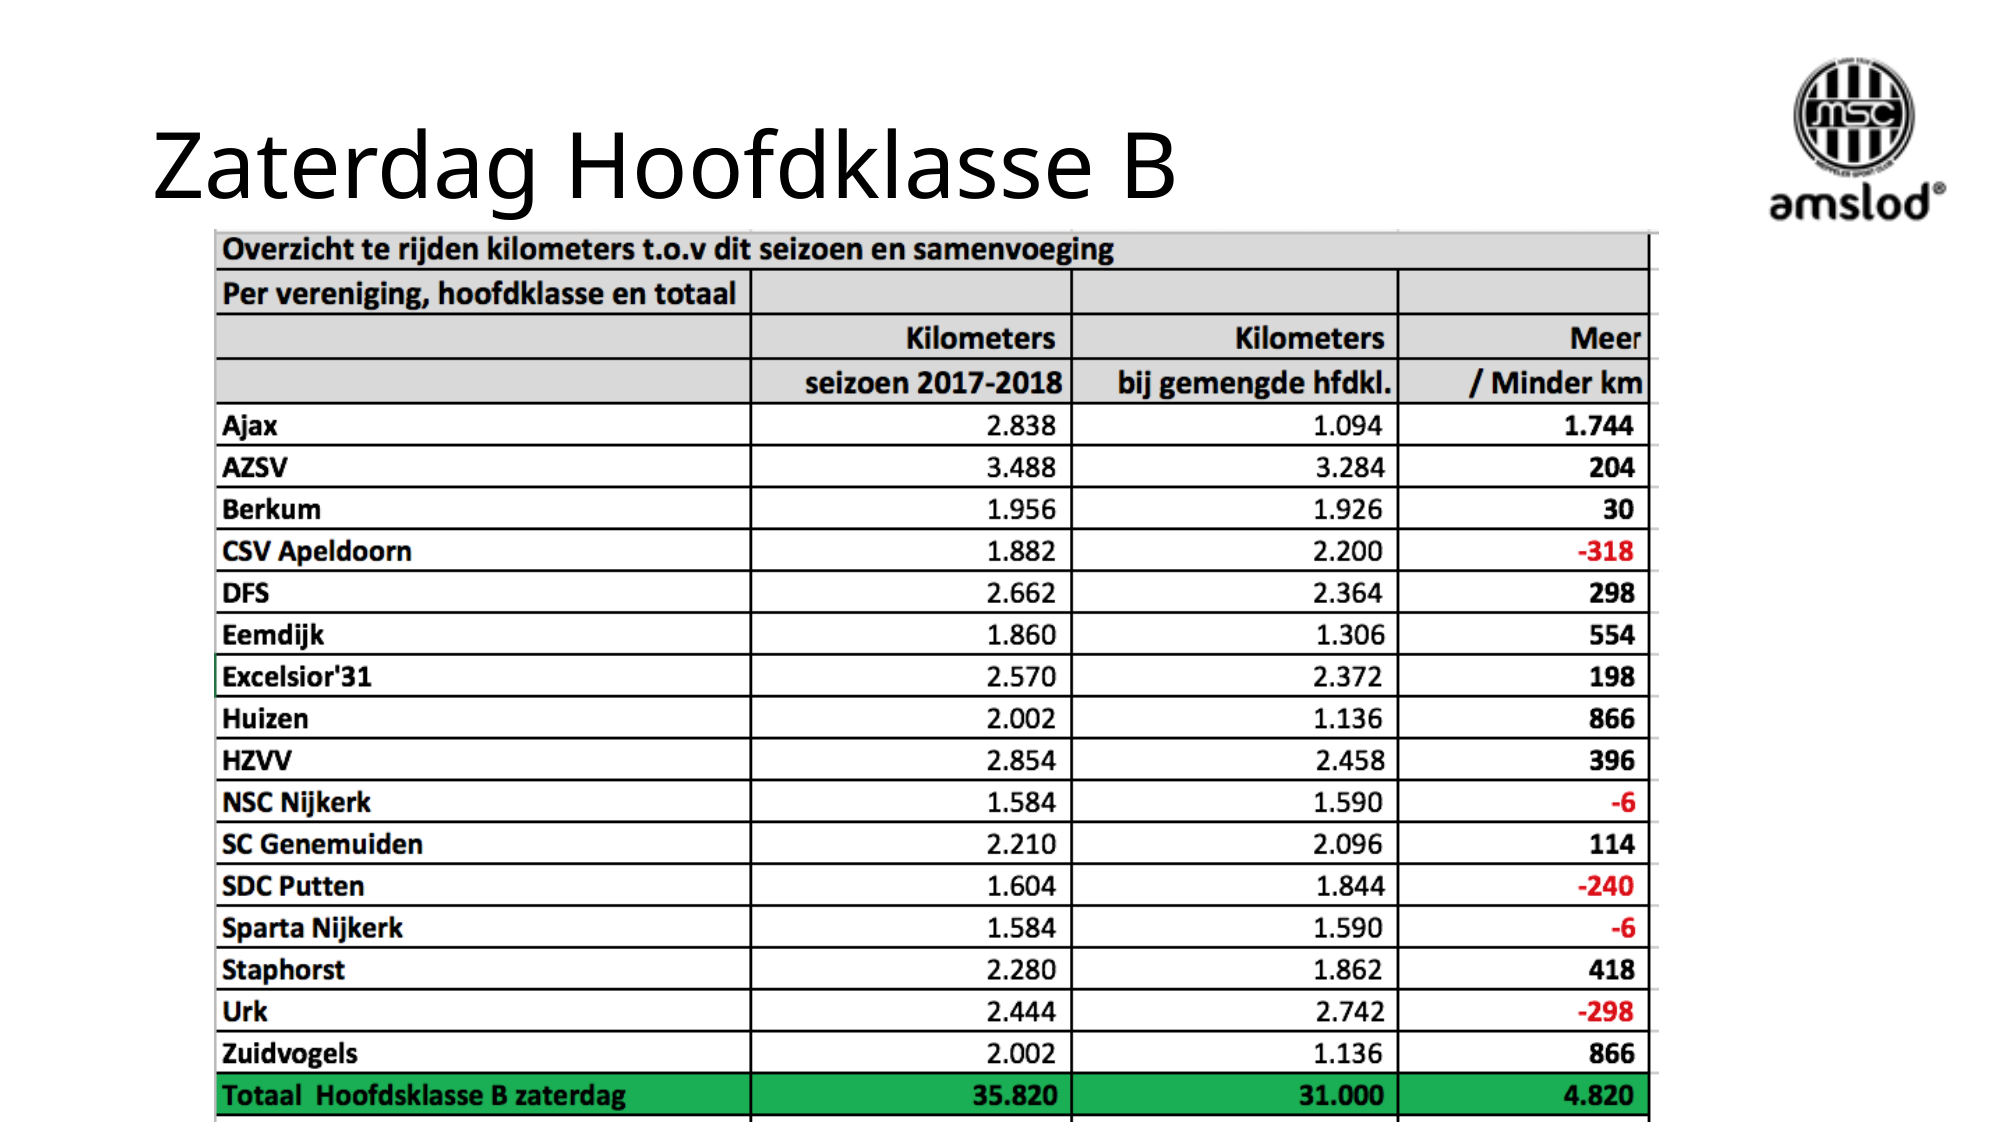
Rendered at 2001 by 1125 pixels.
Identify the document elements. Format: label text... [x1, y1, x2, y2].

picture [1763, 52, 1951, 228]
title Zaterdag Hoofdklasse B [137, 59, 1728, 278]
picture [214, 229, 1659, 1122]
